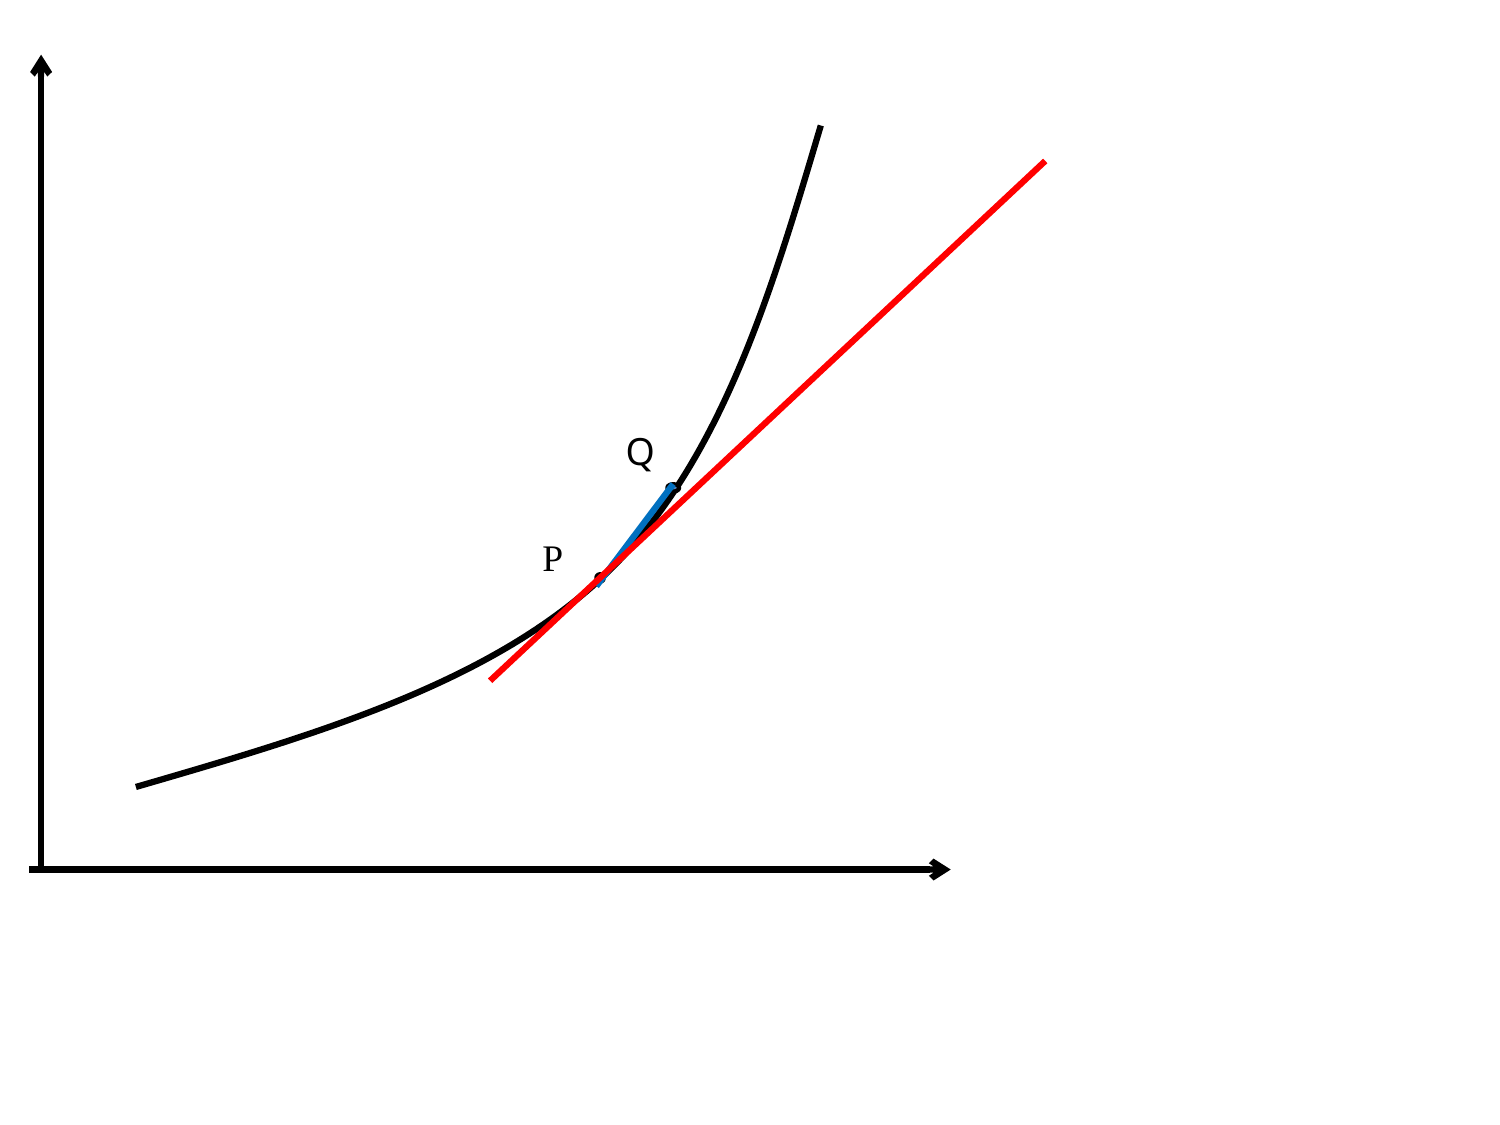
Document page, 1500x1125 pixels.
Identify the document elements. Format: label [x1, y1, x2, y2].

text_box [489, 160, 1046, 681]
text_box [786, 124, 823, 159]
text_box [135, 450, 484, 789]
